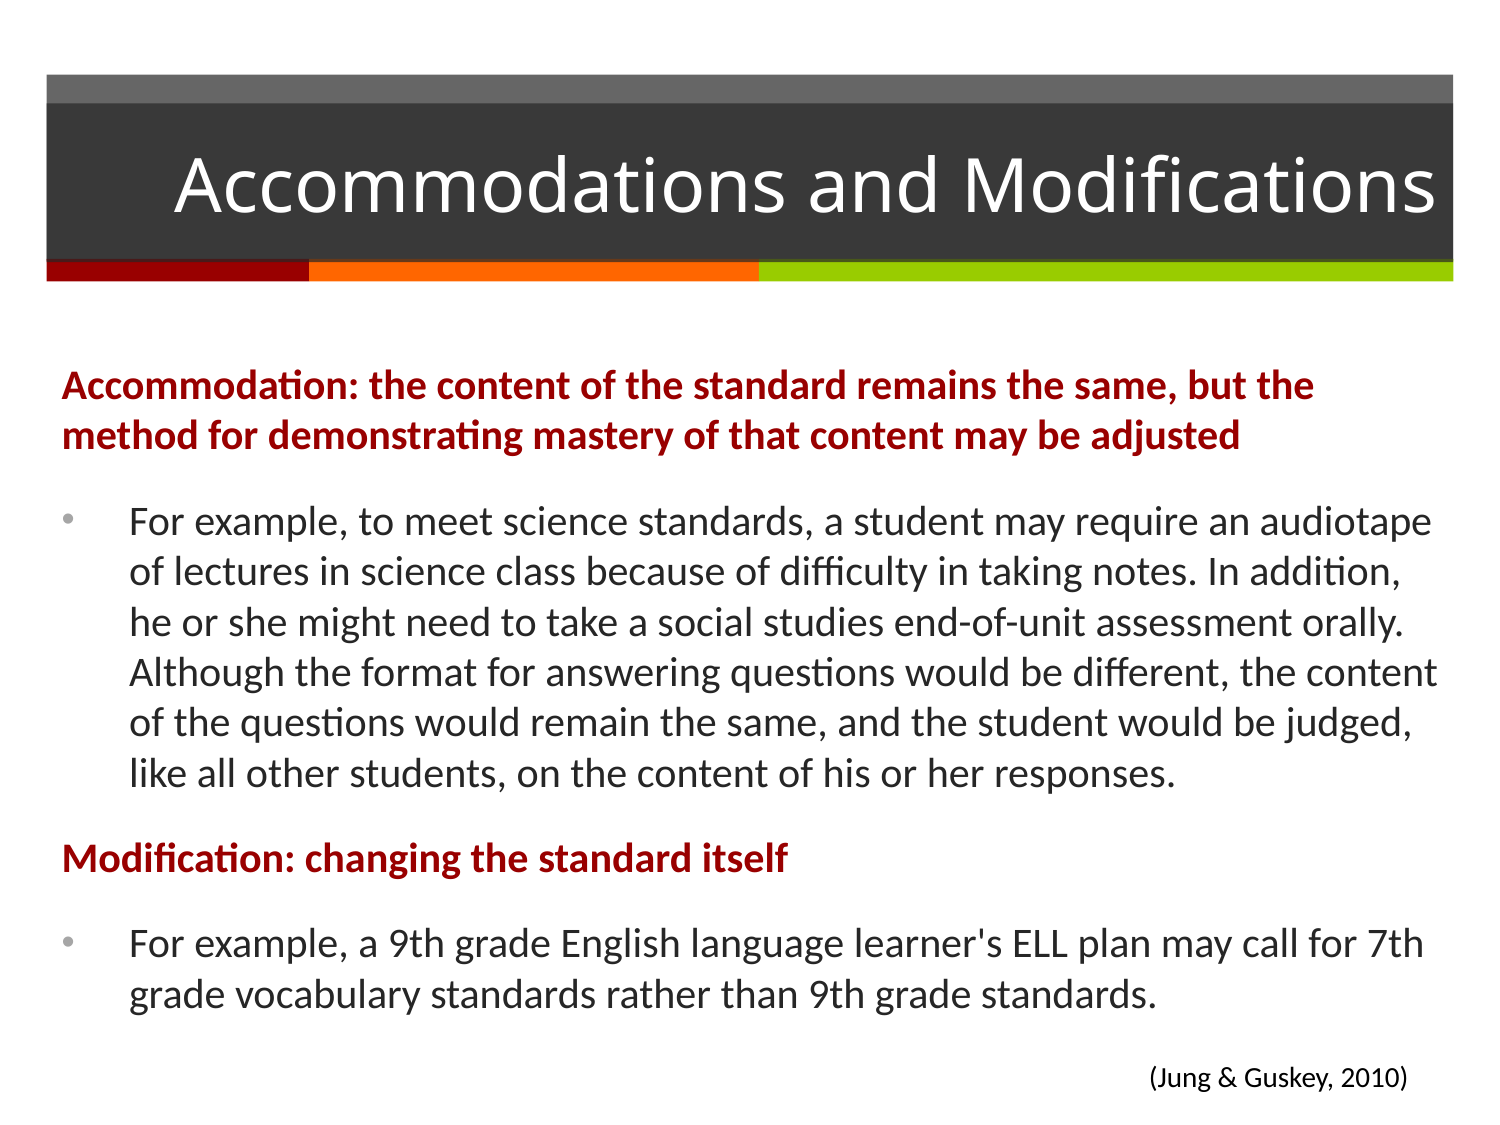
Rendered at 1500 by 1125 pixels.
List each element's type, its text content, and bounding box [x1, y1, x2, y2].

text_box (Jung & Guskey, 2010) [1134, 1050, 1424, 1101]
list Accommodation: the content of the standard remains the same, but the method for demonstrating mastery of that content may be adjusted For example, to meet science standards, a student may require an audiotape of lectures in science class because of difficulty in taking notes. In addition, he or she might need to take a social studies end-of-unit assessment orally. Although the format for answering questions would be different, the content of the questions would remain the same, and the student would be judged, like all other students, on the content of his or her responses. Modification: changing the standard itself For example, a 9th grade English language learner's ELL plan may call for 7th grade vocabulary standards rather than 9th grade standards. [46, 350, 1454, 1054]
title Accommodations and Modifications [46, 103, 1454, 263]
